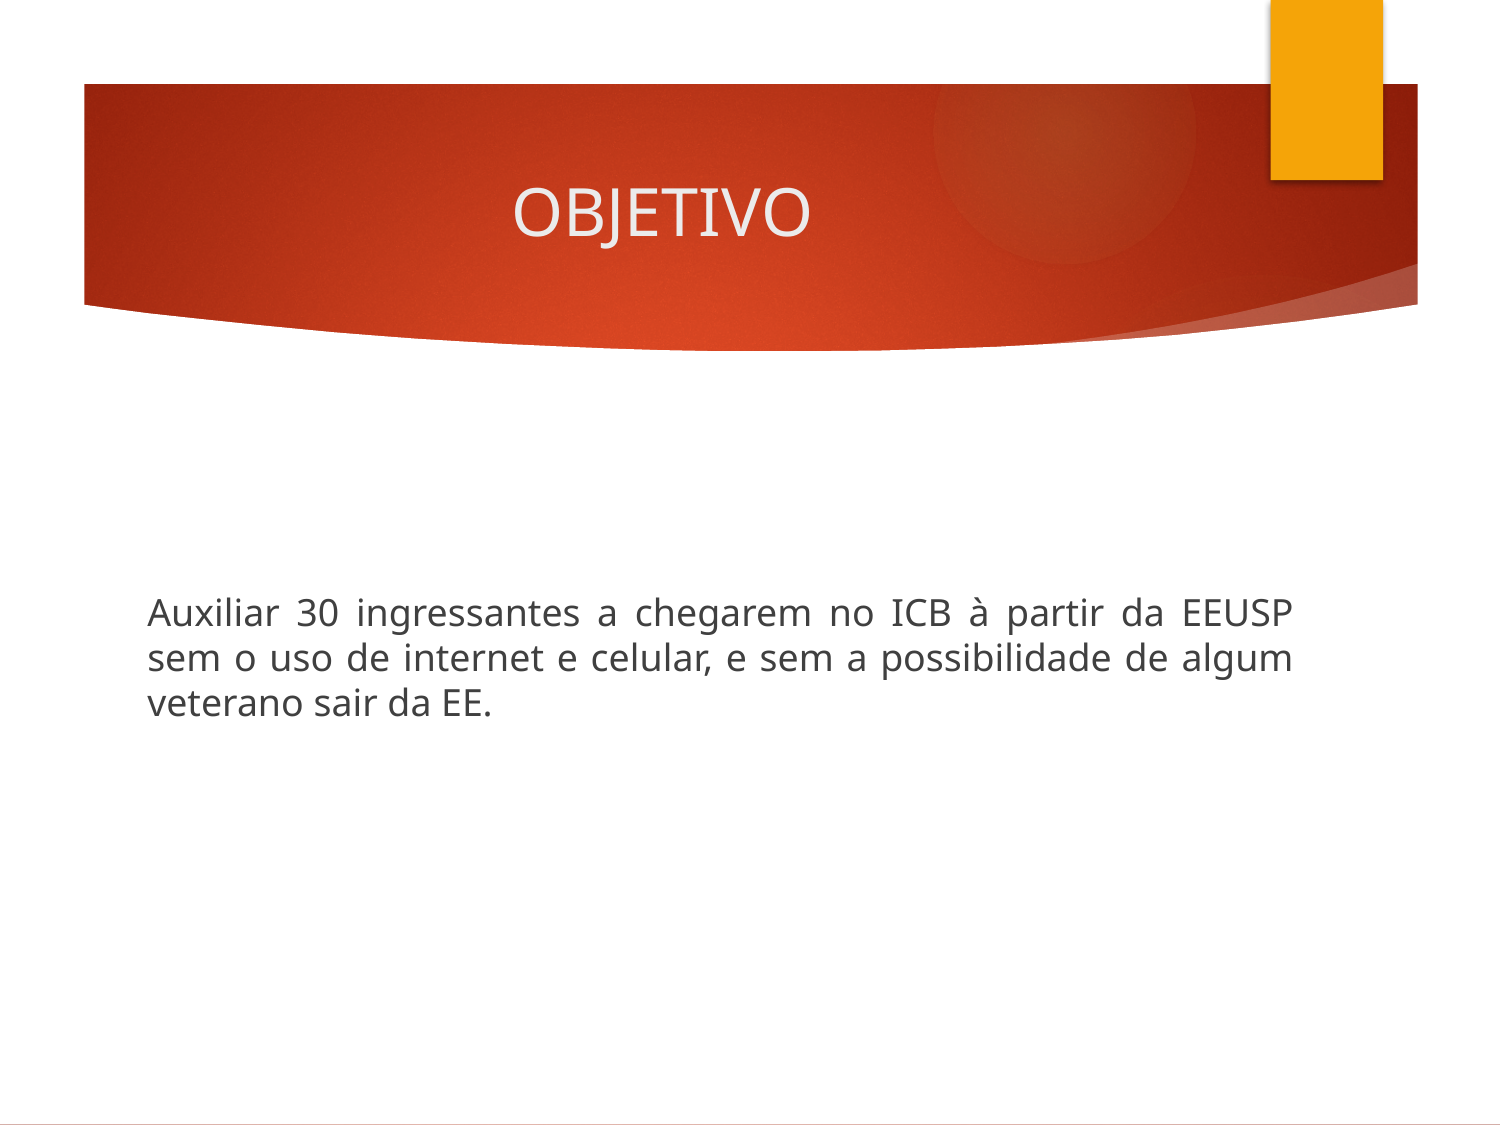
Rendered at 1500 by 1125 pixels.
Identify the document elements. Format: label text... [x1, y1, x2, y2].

list Auxiliar 30 ingressantes a chegarem no ICB à partir da EEUSP sem o uso de internet e celular, e sem a possibilidade de algum veterano sair da EE. [118, 581, 1310, 1125]
title OBJETIVO [141, 151, 1183, 269]
